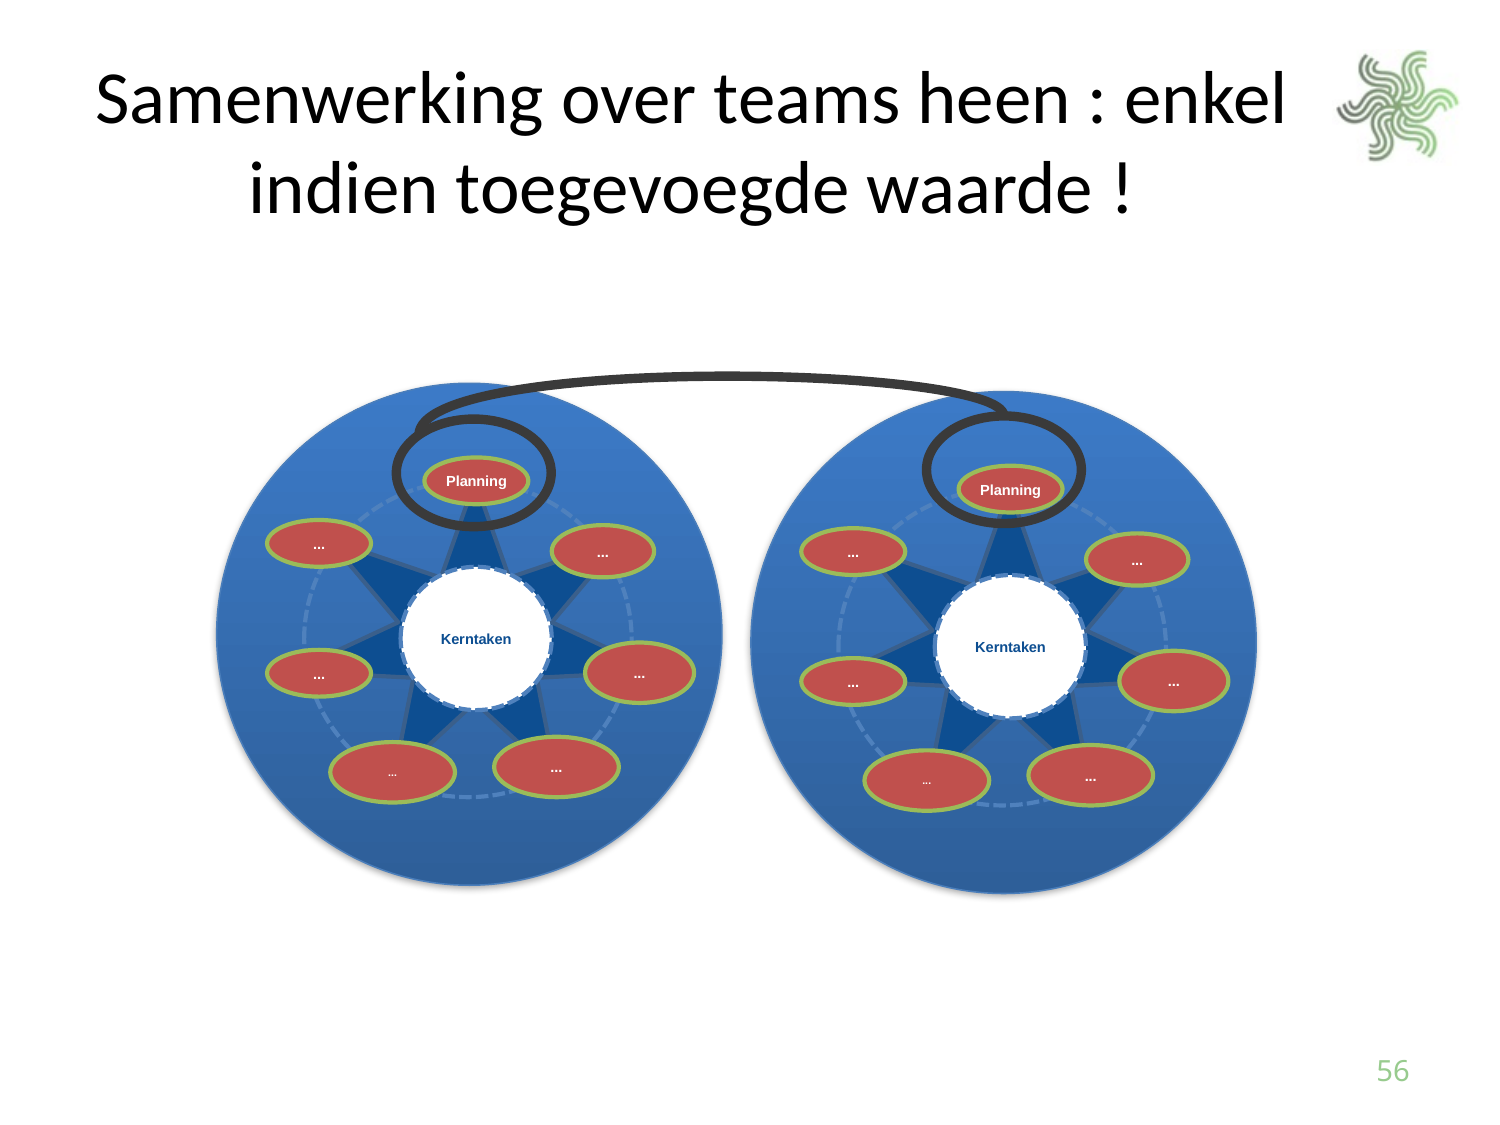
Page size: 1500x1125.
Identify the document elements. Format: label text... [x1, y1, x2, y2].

title Samenwerking over teams heen : enkel indien toegevoegde waarde ! [75, 45, 1309, 233]
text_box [216, 383, 1257, 894]
slide_number 56 [1074, 1042, 1425, 1103]
picture [1332, 49, 1463, 166]
